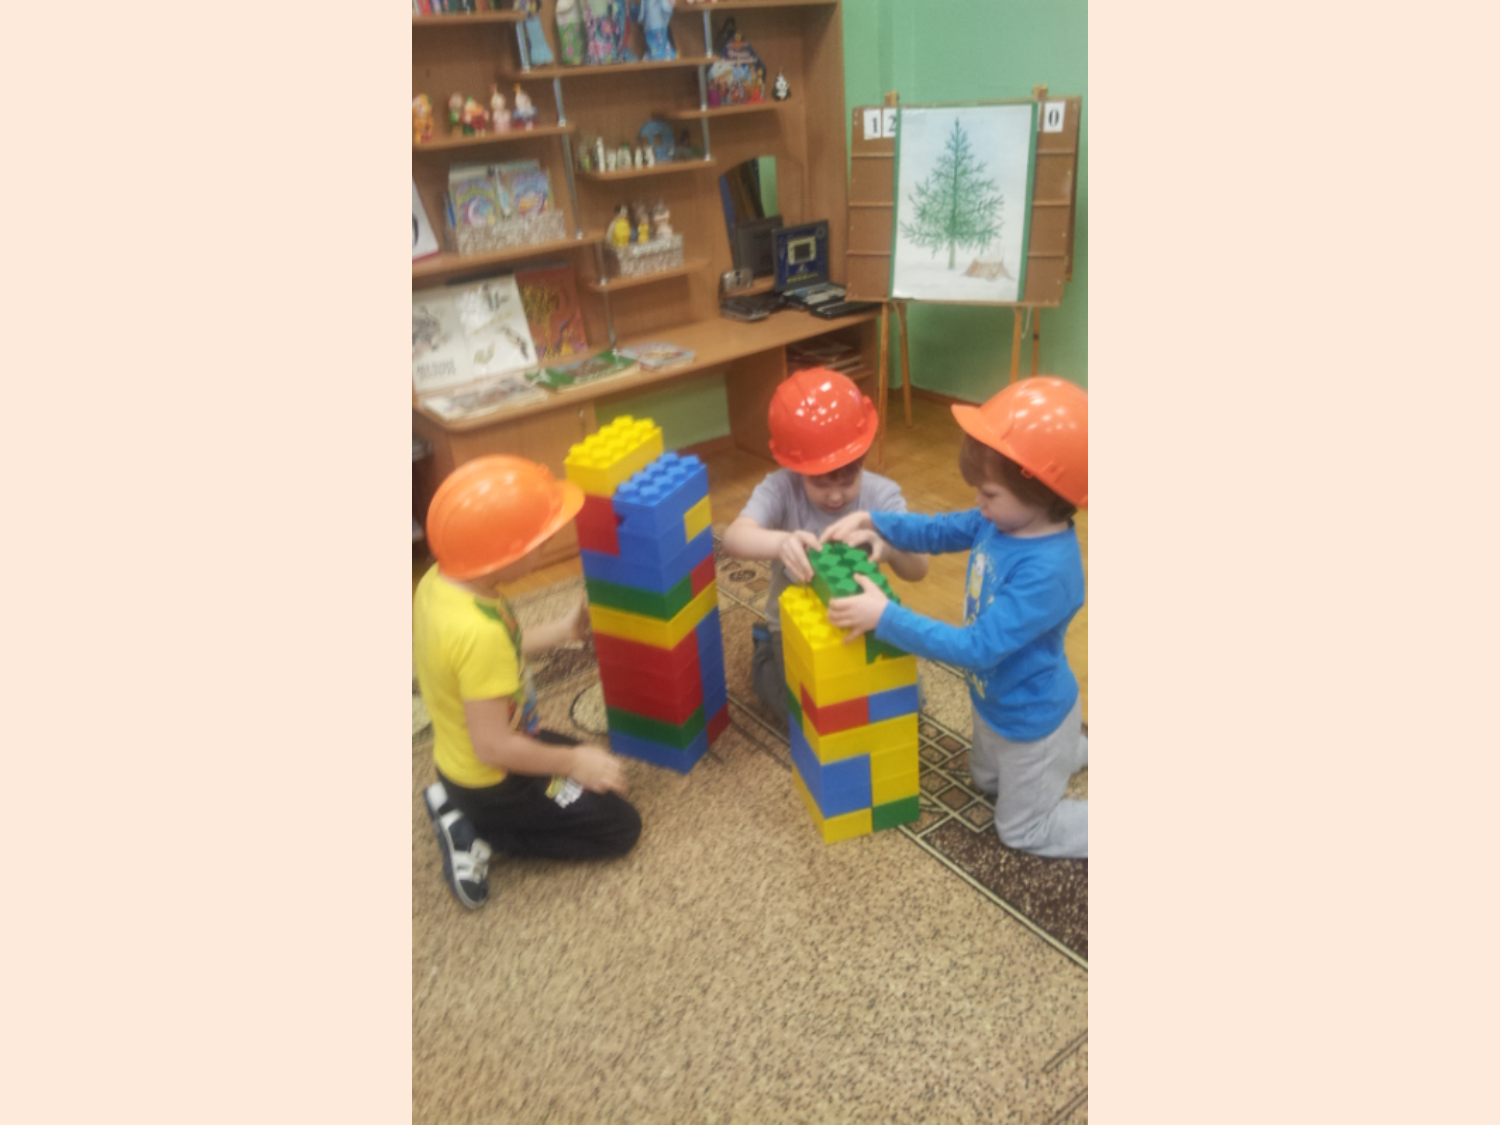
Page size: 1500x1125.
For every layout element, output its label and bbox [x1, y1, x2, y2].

picture [412, 0, 1088, 1125]
